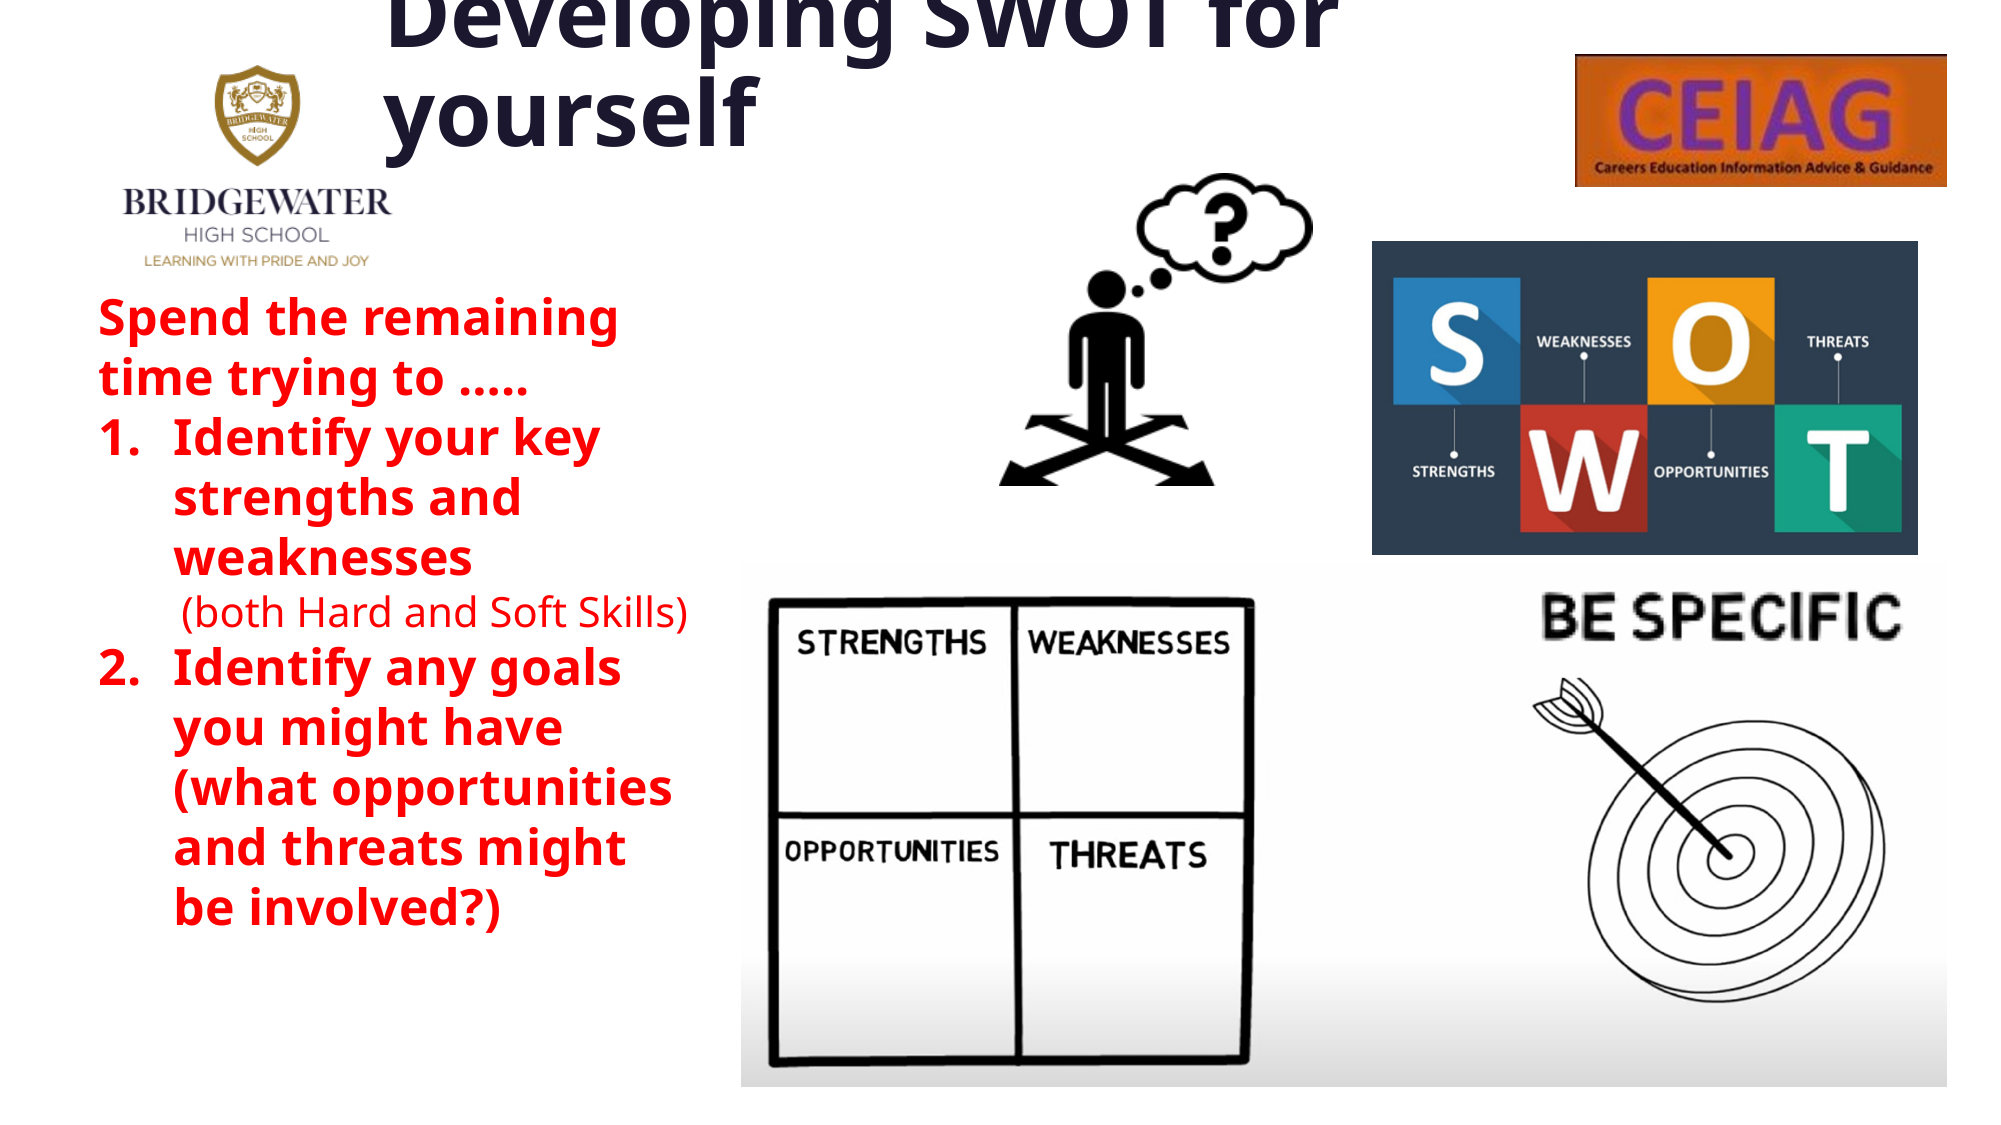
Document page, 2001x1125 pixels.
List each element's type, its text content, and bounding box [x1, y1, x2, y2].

subtitle Spend the remaining time trying to ….. Identify your key strengths and weaknesses (both Hard and Soft Skills) Identify any goals you might have (what opportunities and threats might be involved?) [84, 278, 711, 338]
picture [1575, 54, 1947, 187]
picture [1372, 241, 1918, 555]
picture [741, 562, 1947, 1087]
title Developing SWOT for yourself [368, 40, 1555, 174]
picture [999, 173, 1313, 486]
